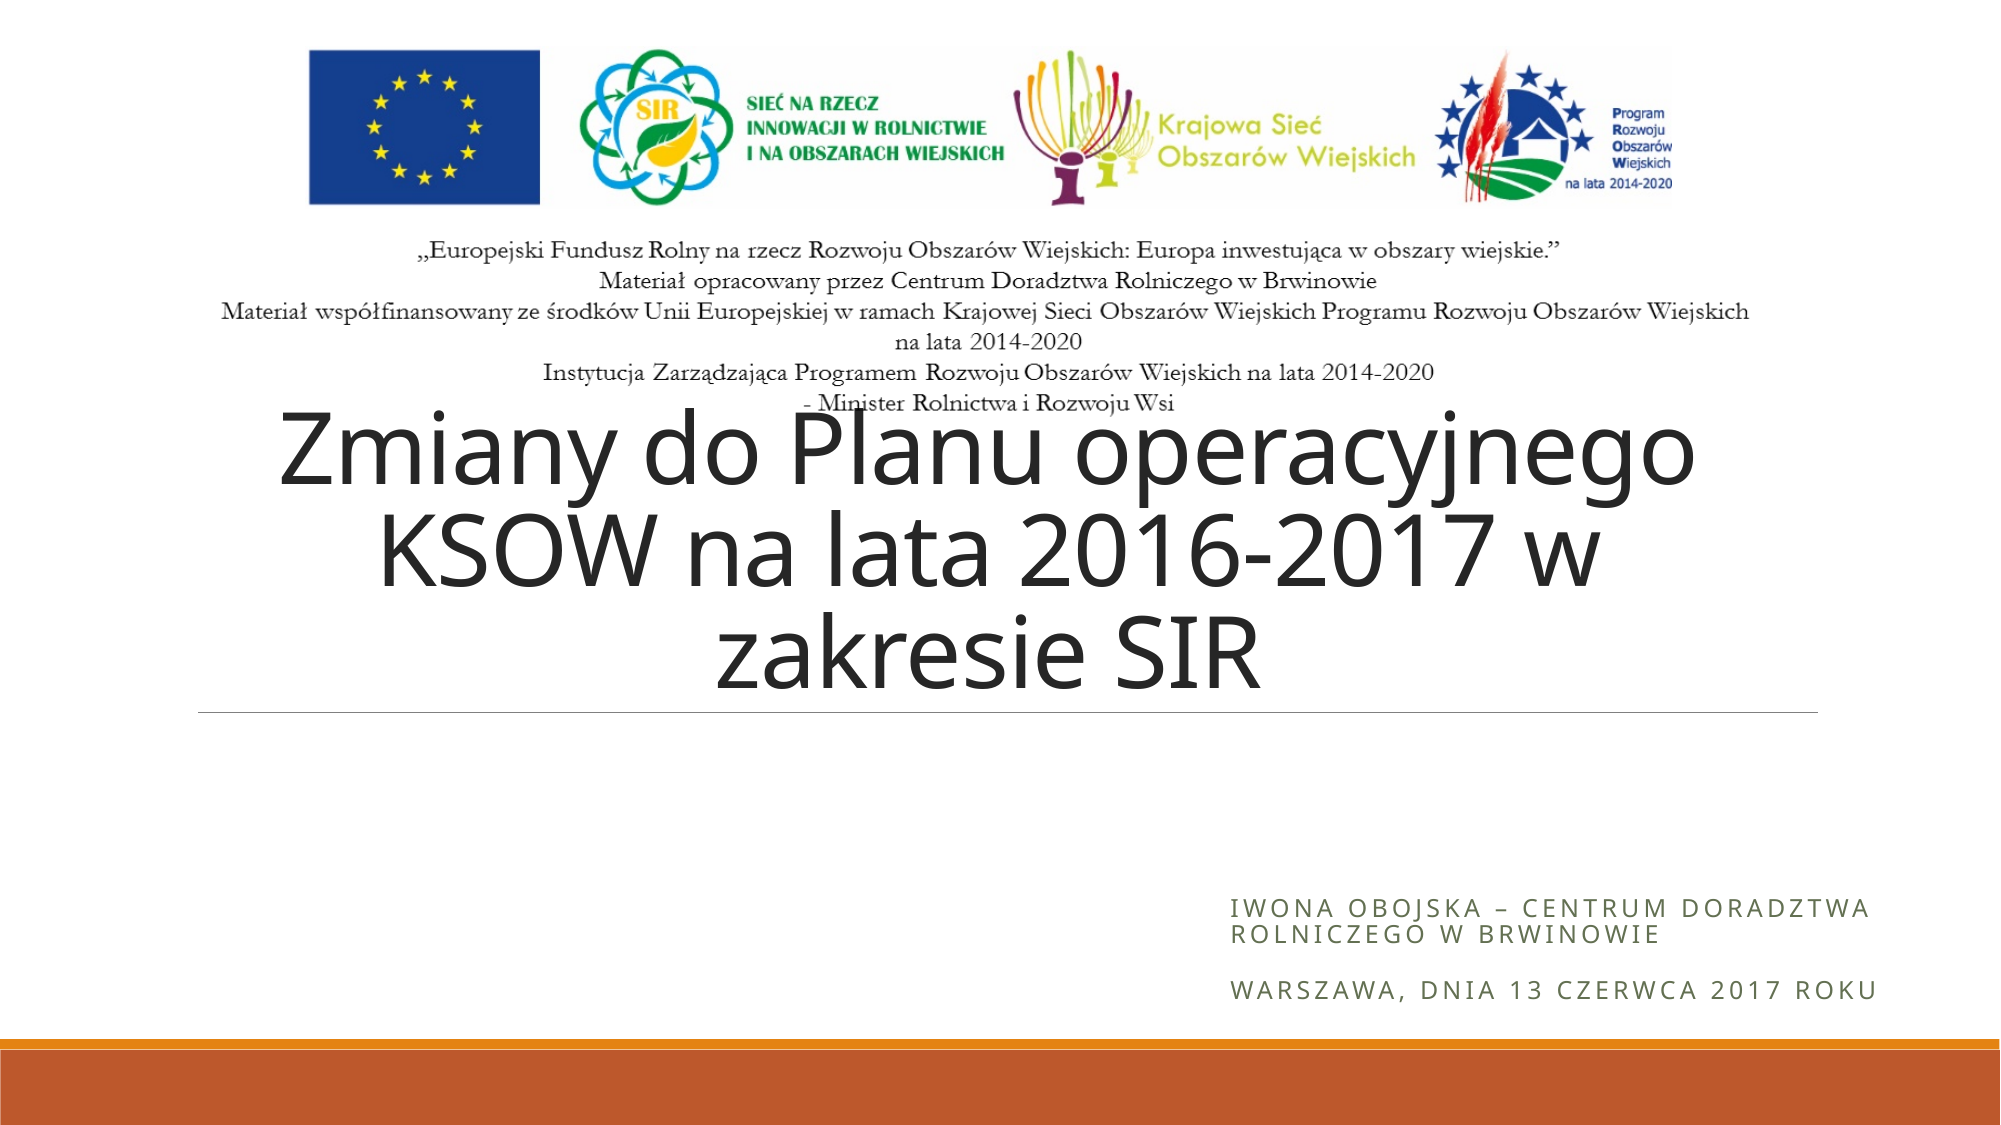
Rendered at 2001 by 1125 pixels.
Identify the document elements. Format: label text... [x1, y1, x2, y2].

picture [304, 45, 1672, 209]
picture [203, 226, 1773, 433]
subtitle Iwona Obojska – centrum Doradztwa Rolniczego w brwinowie Warszawa, dnia 13 CZERWCA 2017 roku [1215, 888, 1922, 1020]
title Zmiany do Planu operacyjnego KSOW na lata 2016-2017 w zakresie SIR [163, 500, 1814, 717]
